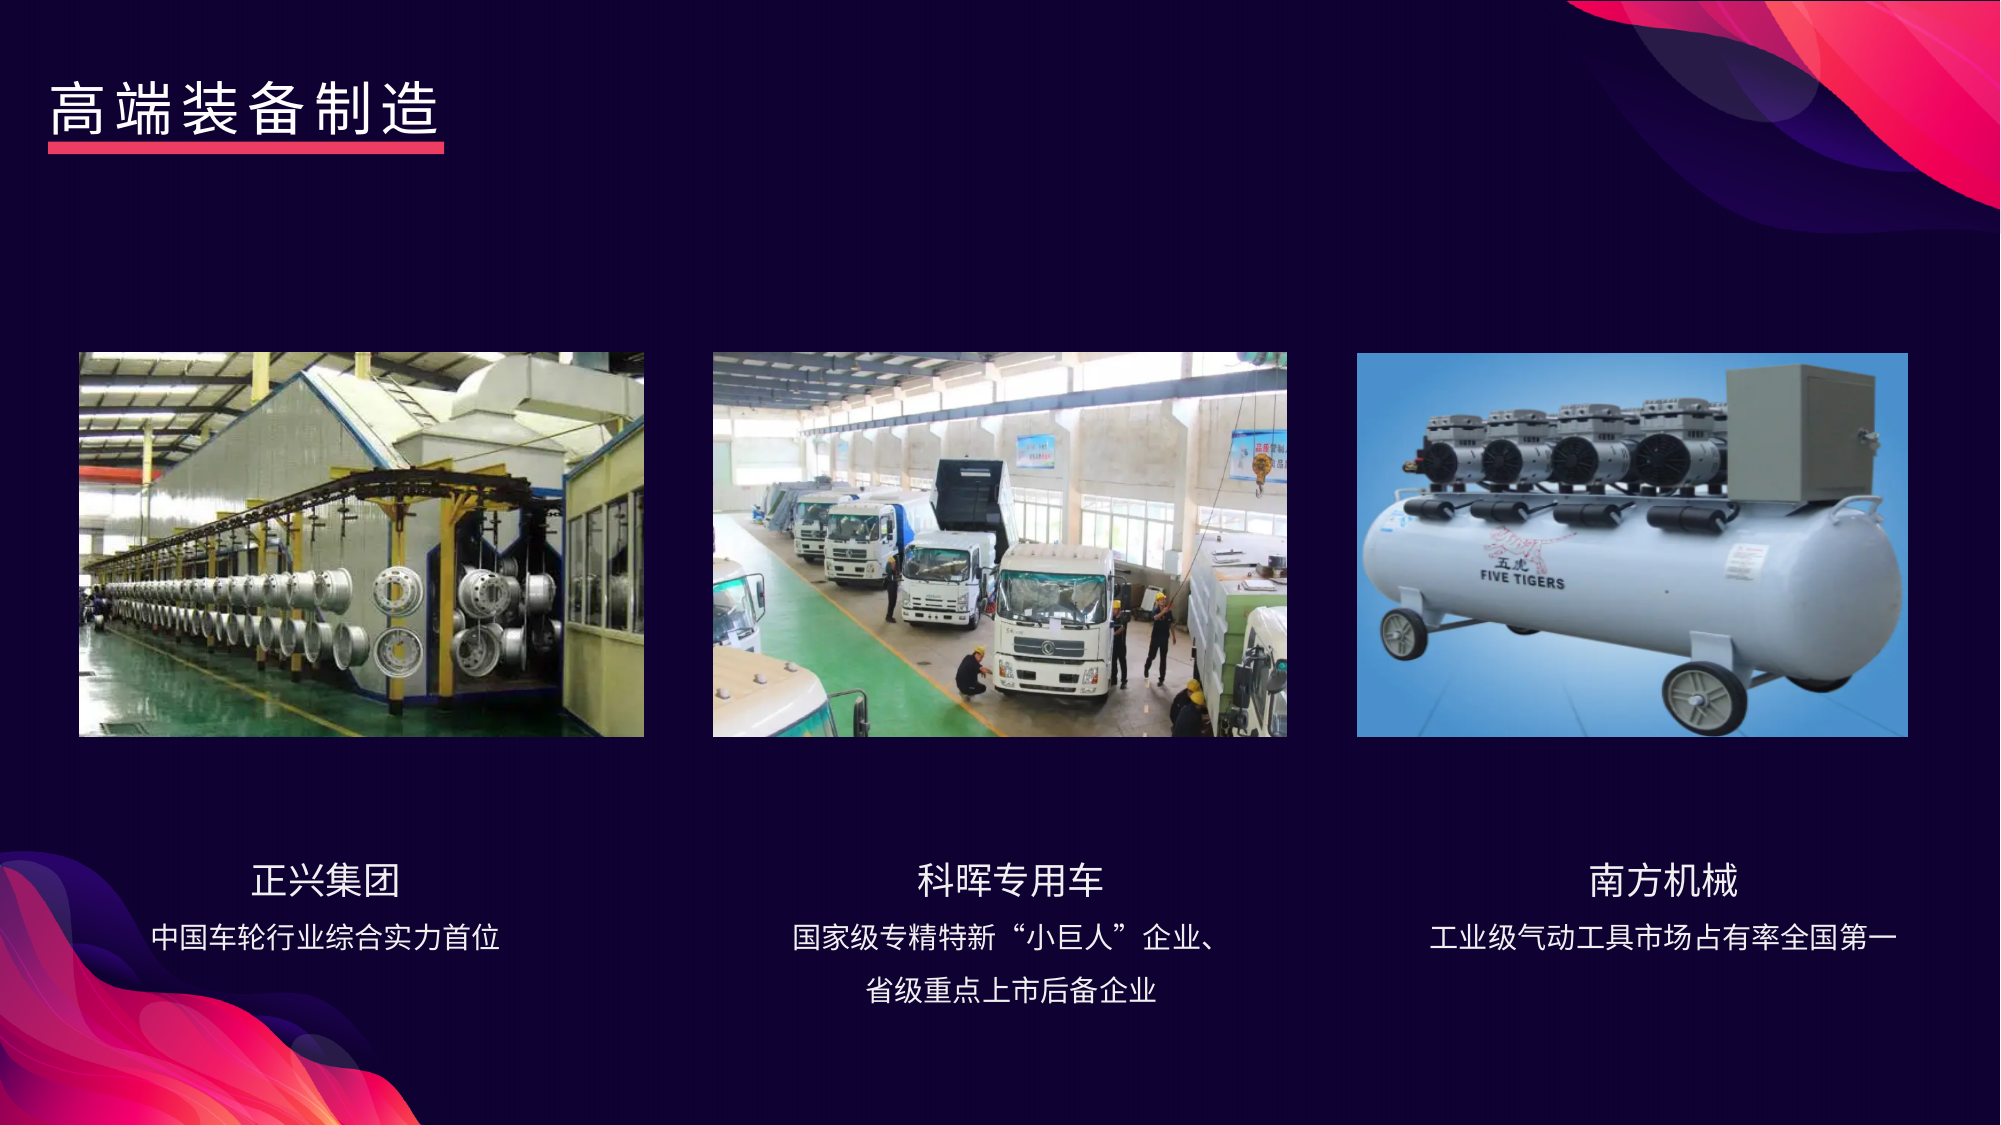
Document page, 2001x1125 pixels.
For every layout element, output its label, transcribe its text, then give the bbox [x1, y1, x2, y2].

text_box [33, 45, 664, 156]
text_box 正兴集团 中国车轮行业综合实力首位 [135, 827, 516, 963]
text_box 南方机械 工业级气动工具市场占有率全国第一 [1414, 827, 1913, 963]
text_box 科晖专用车 国家级专精特新“小巨人”企业、 省级重点上市后备企业 [777, 827, 1246, 1015]
picture [0, 0, 2000, 1125]
